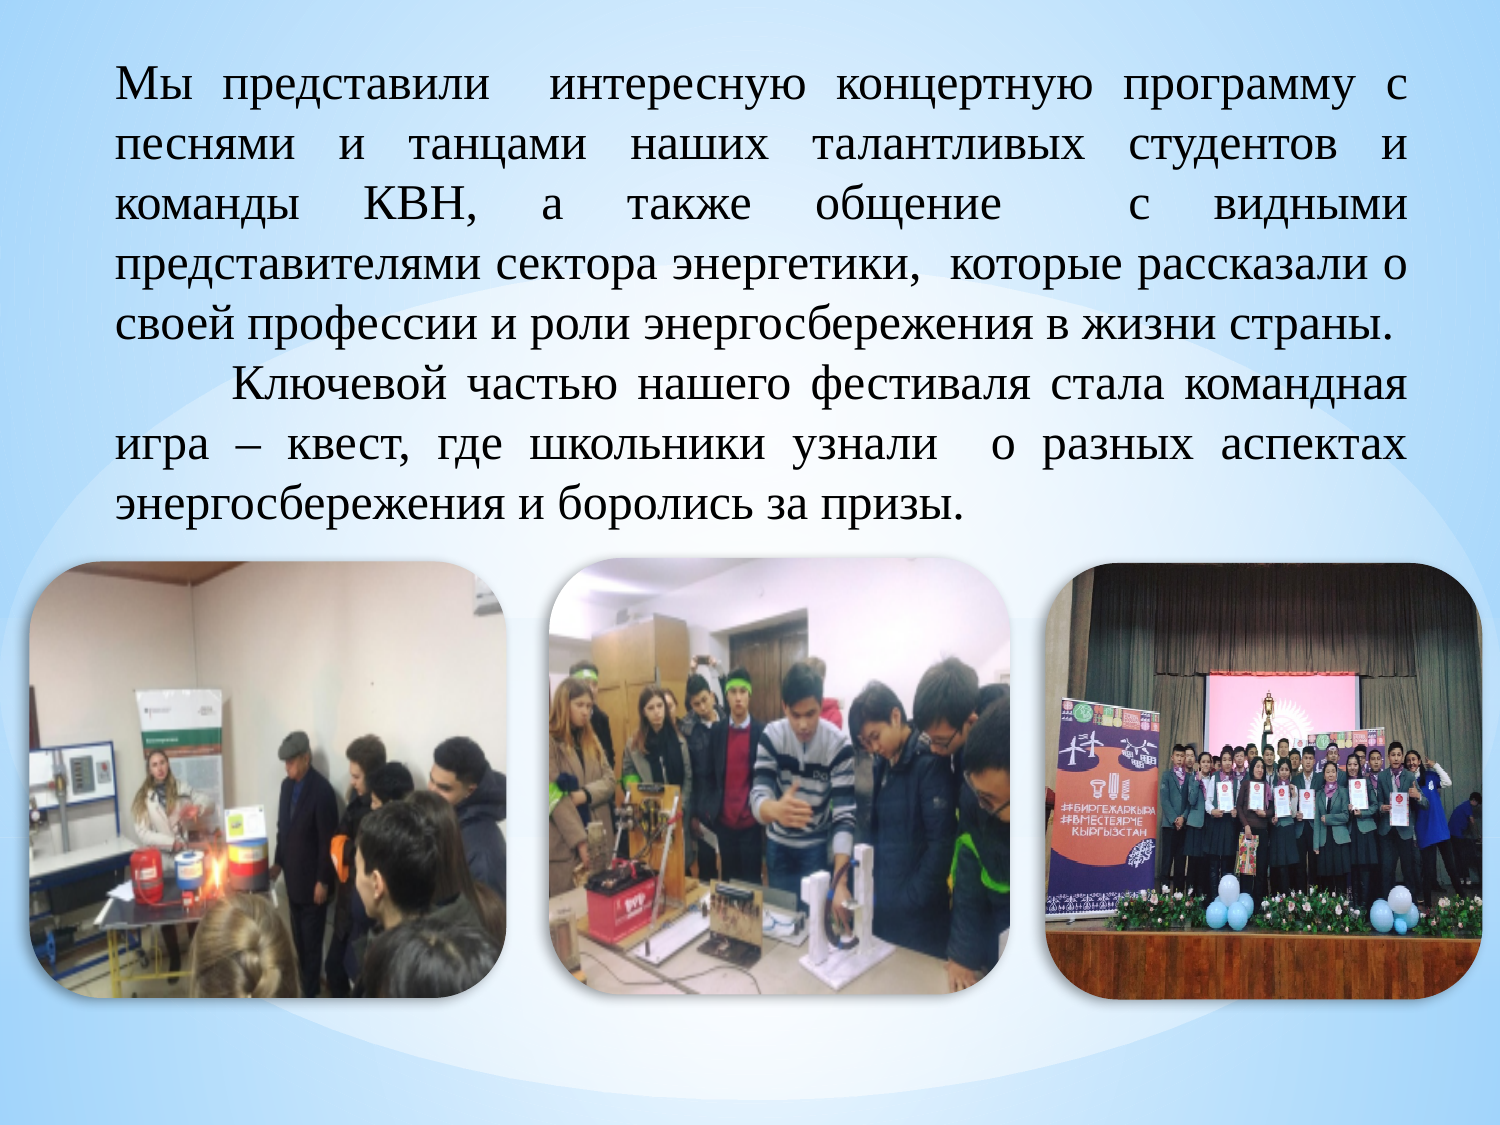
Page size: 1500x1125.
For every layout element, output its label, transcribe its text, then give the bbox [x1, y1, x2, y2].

picture [29, 561, 507, 999]
picture [548, 557, 1011, 995]
picture [1045, 562, 1483, 1000]
text_box Мы представили интересную концертную программу с песнями и танцами наших талантливых студентов и команды КВН, а также общение с видными представителями сектора энергетики, которые рассказали о своей профессии и роли энергосбережения в жизни страны. Ключевой частью нашего фестиваля стала командная игра – квест, где школьники узнали о разных аспектах энергосбережения и боролись за призы. [100, 42, 1424, 538]
